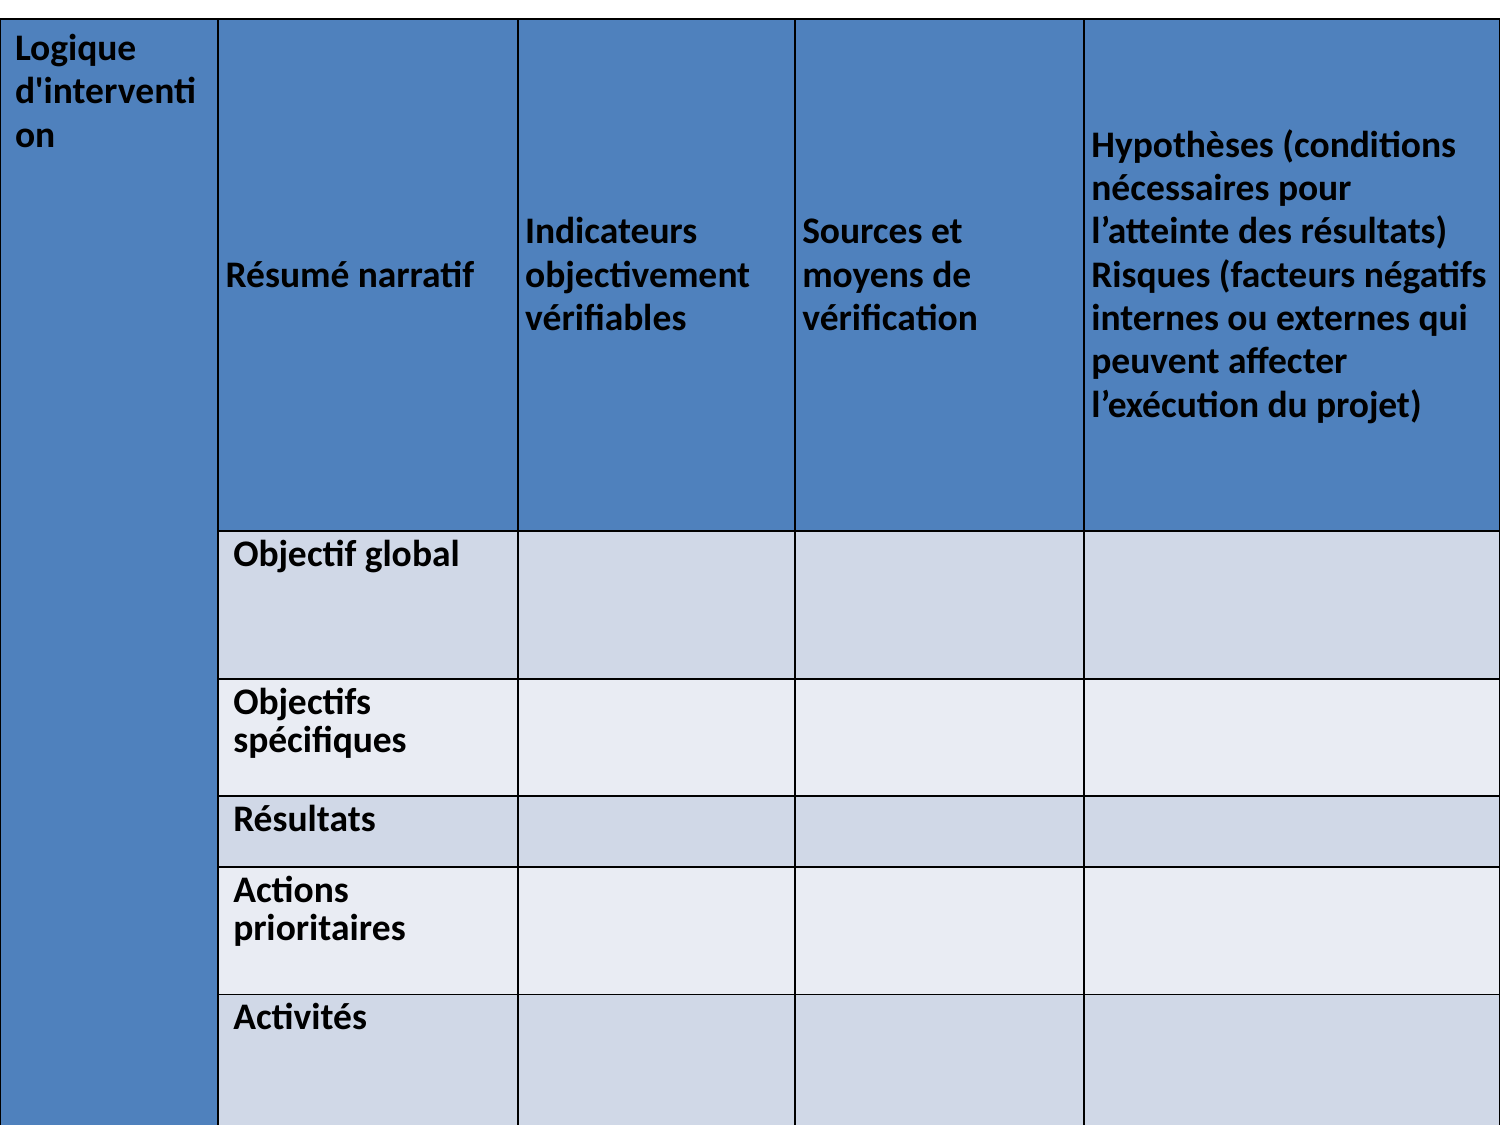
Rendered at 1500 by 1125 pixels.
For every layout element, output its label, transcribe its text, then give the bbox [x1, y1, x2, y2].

table_cell [519, 995, 794, 1125]
table_cell Activités [219, 995, 517, 1125]
table_cell [796, 797, 1083, 866]
table_header Hypothèses (conditions nécessaires pour l’atteinte des résultats) Risques (facteurs négatifs internes ou externes qui peuvent affecter l’exécution du projet) [1085, 20, 1499, 530]
table_cell [796, 532, 1083, 678]
table_cell [796, 995, 1083, 1125]
table_cell [1085, 532, 1499, 678]
table_cell [519, 868, 794, 994]
table_cell [796, 868, 1083, 994]
table_cell Résultats [219, 797, 517, 866]
table_header Logique d'intervention [1, 20, 217, 1125]
table_cell [519, 797, 794, 866]
table_header Indicateurs objectivement vérifiables [519, 20, 794, 530]
table_cell [519, 680, 794, 795]
table_cell [796, 680, 1083, 795]
table_cell Actions prioritaires [219, 868, 517, 994]
table_cell [1085, 995, 1499, 1125]
table_cell Objectifs spécifiques [219, 680, 517, 795]
table_header Résumé narratif [219, 20, 517, 530]
table_cell [1085, 797, 1499, 866]
table_cell [519, 532, 794, 678]
table_cell [1085, 868, 1499, 994]
table_header Sources et moyens de vérification [796, 20, 1083, 530]
table_cell Objectif global [219, 532, 517, 678]
table_cell [1085, 680, 1499, 795]
